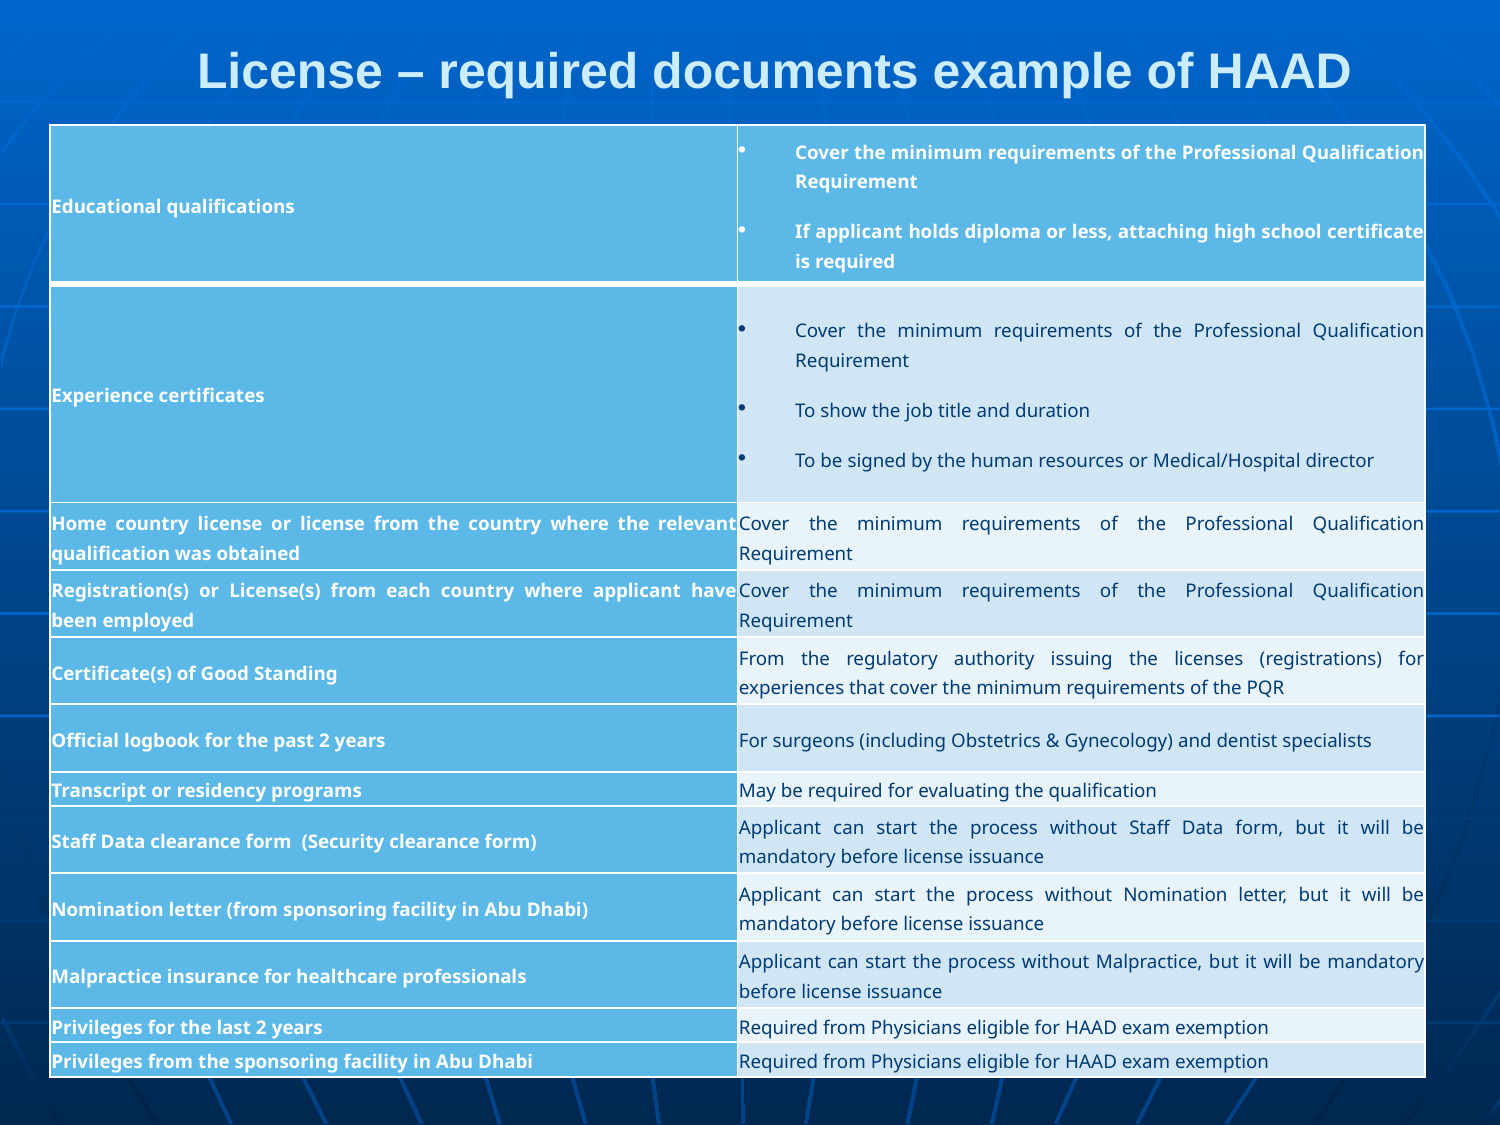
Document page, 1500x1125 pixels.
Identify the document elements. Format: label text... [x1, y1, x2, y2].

table_cell Transcript or residency programs [51, 773, 737, 805]
table_cell Required from Physicians eligible for HAAD exam exemption [738, 1009, 1424, 1041]
table_cell For surgeons (including Obstetrics & Gynecology) and dentist specialists [738, 705, 1424, 771]
table_header Educational qualifications [51, 126, 737, 281]
table_cell Experience certificates [51, 287, 737, 502]
table_cell Cover the minimum requirements of the Professional Qualification Requirement To show the job title and duration To be signed by the human resources or Medical/Hospital director [738, 287, 1424, 502]
table_cell May be required for evaluating the qualification [738, 773, 1424, 805]
table_header Cover the minimum requirements of the Professional Qualification Requirement If applicant holds diploma or less, attaching high school certificate is required [738, 126, 1424, 281]
table_cell Home country license or license from the country where the relevant qualification was obtained [51, 503, 737, 569]
table_cell Required from Physicians eligible for HAAD exam exemption [988, 1043, 1424, 1076]
table_cell Nomination letter (from sponsoring facility in Abu Dhabi) [51, 874, 737, 940]
table_cell Applicant can start the process without Staff Data form, but it will be mandatory before license issuance [738, 807, 1424, 872]
table_cell Privileges from the sponsoring facility in Abu Dhabi [51, 1043, 512, 1076]
footer [512, 1024, 988, 1101]
table_cell Privileges for the last 2 years [51, 1009, 737, 1041]
table_cell From the regulatory authority issuing the licenses (registrations) for experiences that cover the minimum requirements of the PQR [738, 638, 1424, 703]
table_cell Applicant can start the process without Nomination letter, but it will be mandatory before license issuance [738, 874, 1424, 940]
table_cell Registration(s) or License(s) from each country where applicant have been employed [51, 571, 737, 636]
table_cell Cover the minimum requirements of the Professional Qualification Requirement [738, 503, 1424, 569]
table_cell Applicant can start the process without Malpractice, but it will be mandatory before license issuance [738, 942, 1424, 1007]
table_cell Malpractice insurance for healthcare professionals [51, 942, 737, 1007]
table_cell Certificate(s) of Good Standing [51, 638, 737, 703]
table_cell Cover the minimum requirements of the Professional Qualification Requirement [738, 571, 1424, 636]
title License – required documents example of HAAD [99, 12, 1451, 126]
table_cell Staff Data clearance form (Security clearance form) [51, 807, 737, 872]
table_cell Official logbook for the past 2 years [51, 705, 737, 771]
